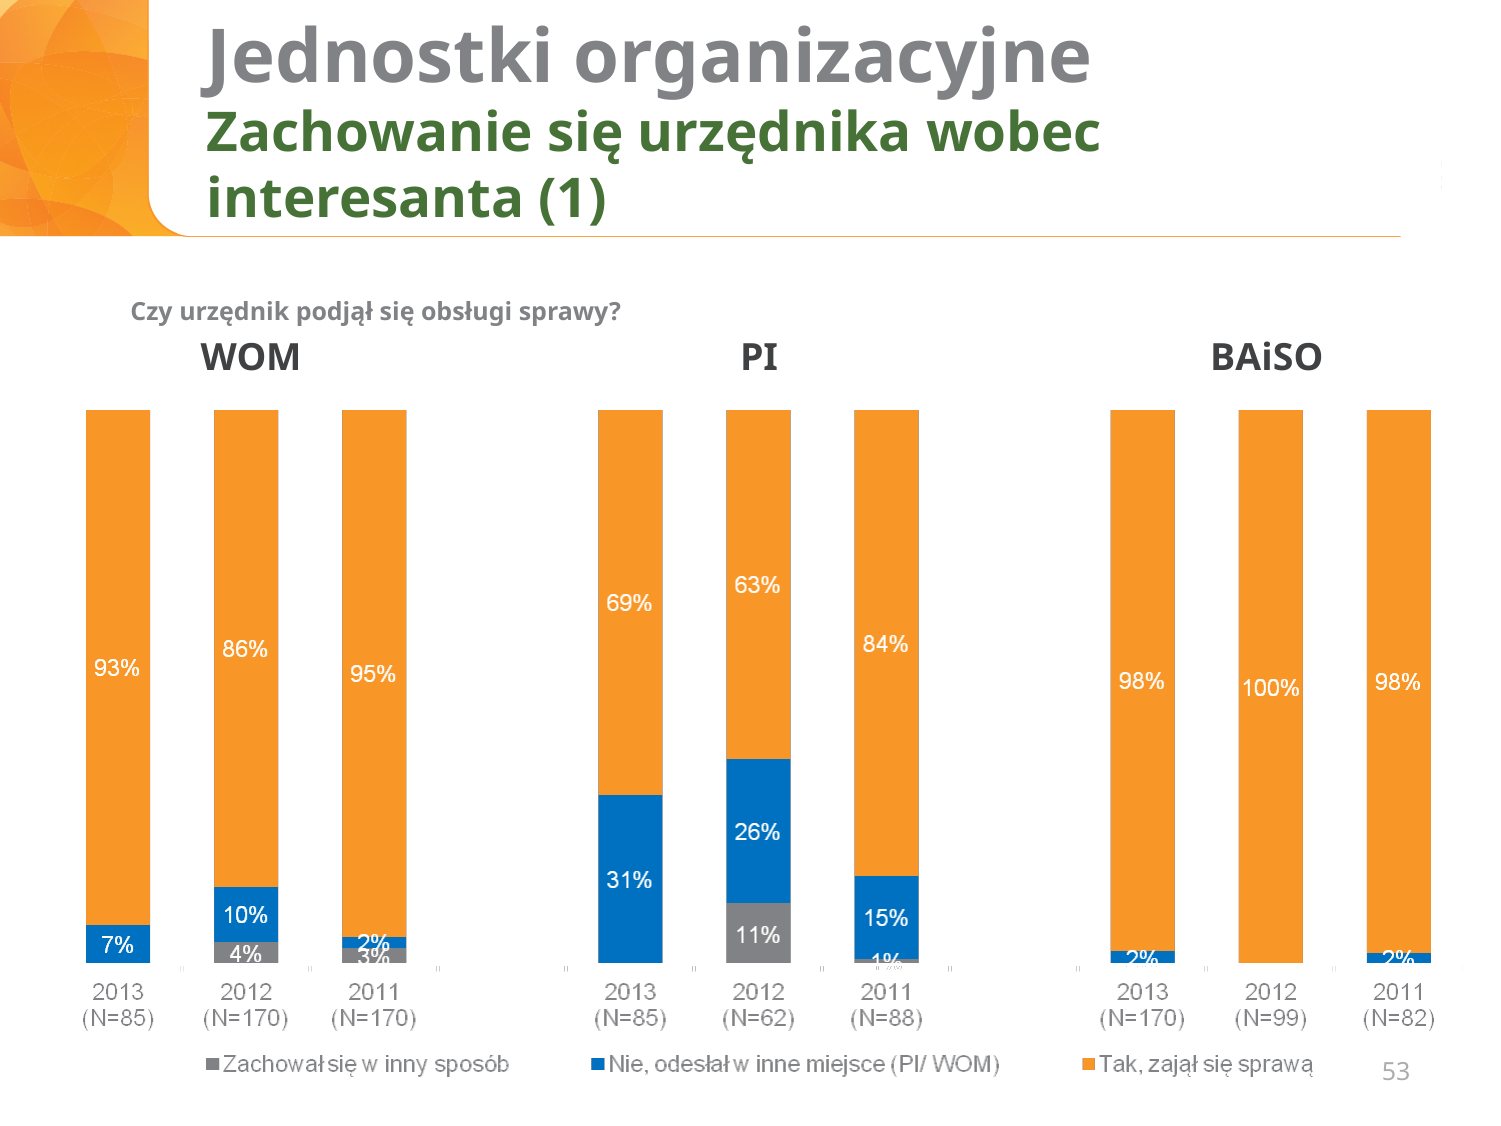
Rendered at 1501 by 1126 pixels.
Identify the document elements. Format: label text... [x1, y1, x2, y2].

title Jednostki organizacyjne Zachowanie się urzędnika wobec interesanta (1) [147, 0, 1442, 237]
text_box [44, 341, 1477, 1091]
picture [0, 0, 147, 237]
text_box Czy urzędnik podjął się obsługi sprawy? [100, 288, 869, 339]
